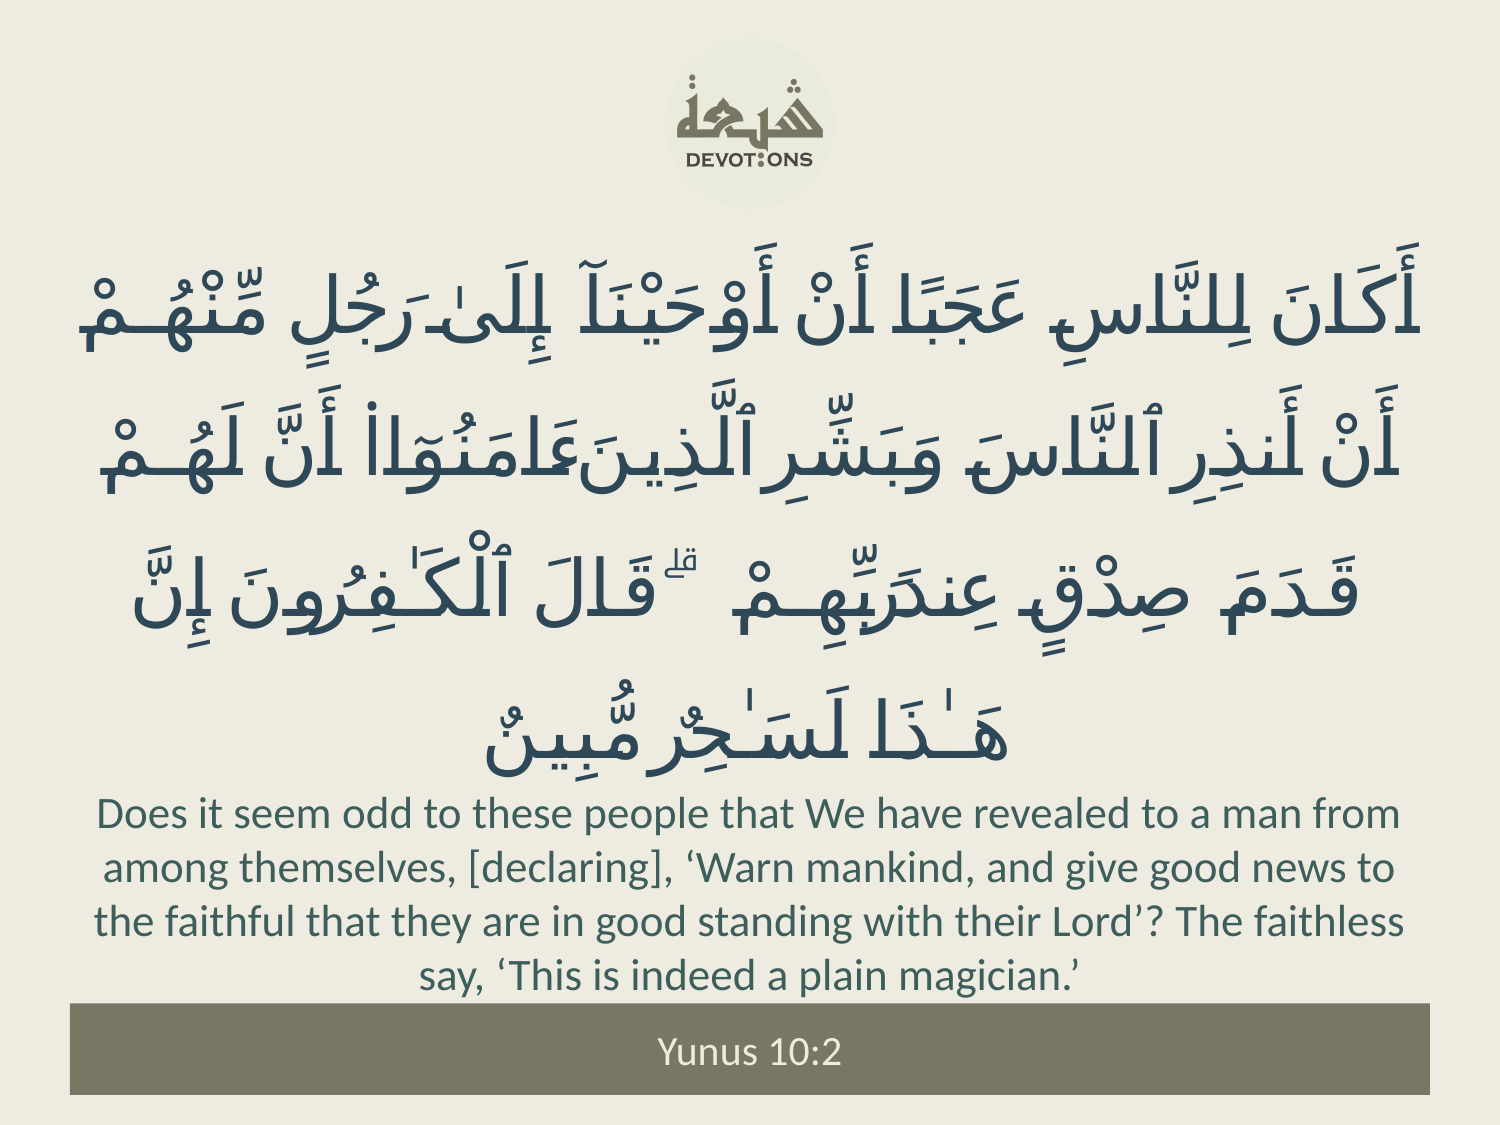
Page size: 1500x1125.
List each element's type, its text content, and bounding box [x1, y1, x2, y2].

picture [656, 29, 844, 203]
list أَكَانَ لِلنَّاسِ عَجَبًا أَنْ أَوْحَيْنَآ إِلَىٰ رَجُلٍ مِّنْهُمْ أَنْ أَنذِرِ ٱلنَّاسَ وَبَشِّرِ ٱلَّذِينَ ءَامَنُوٓا۟ أَنَّ لَهُمْ قَدَمَ صِدْقٍ عِندَ رَبِّهِمْ ۗ قَالَ ٱلْكَـٰفِرُونَ إِنَّ هَـٰذَا لَسَـٰحِرٌ مُّبِينٌ Does it seem odd to these people that We have revealed to a man from among themselves, [declaring], ‘Warn mankind, and give good news to the faithful that they are in good standing with their Lord’? The faithless say, ‘This is indeed a plain magician.’ [69, 203, 1430, 1003]
list Yunus 10:2 [69, 1003, 1430, 1095]
